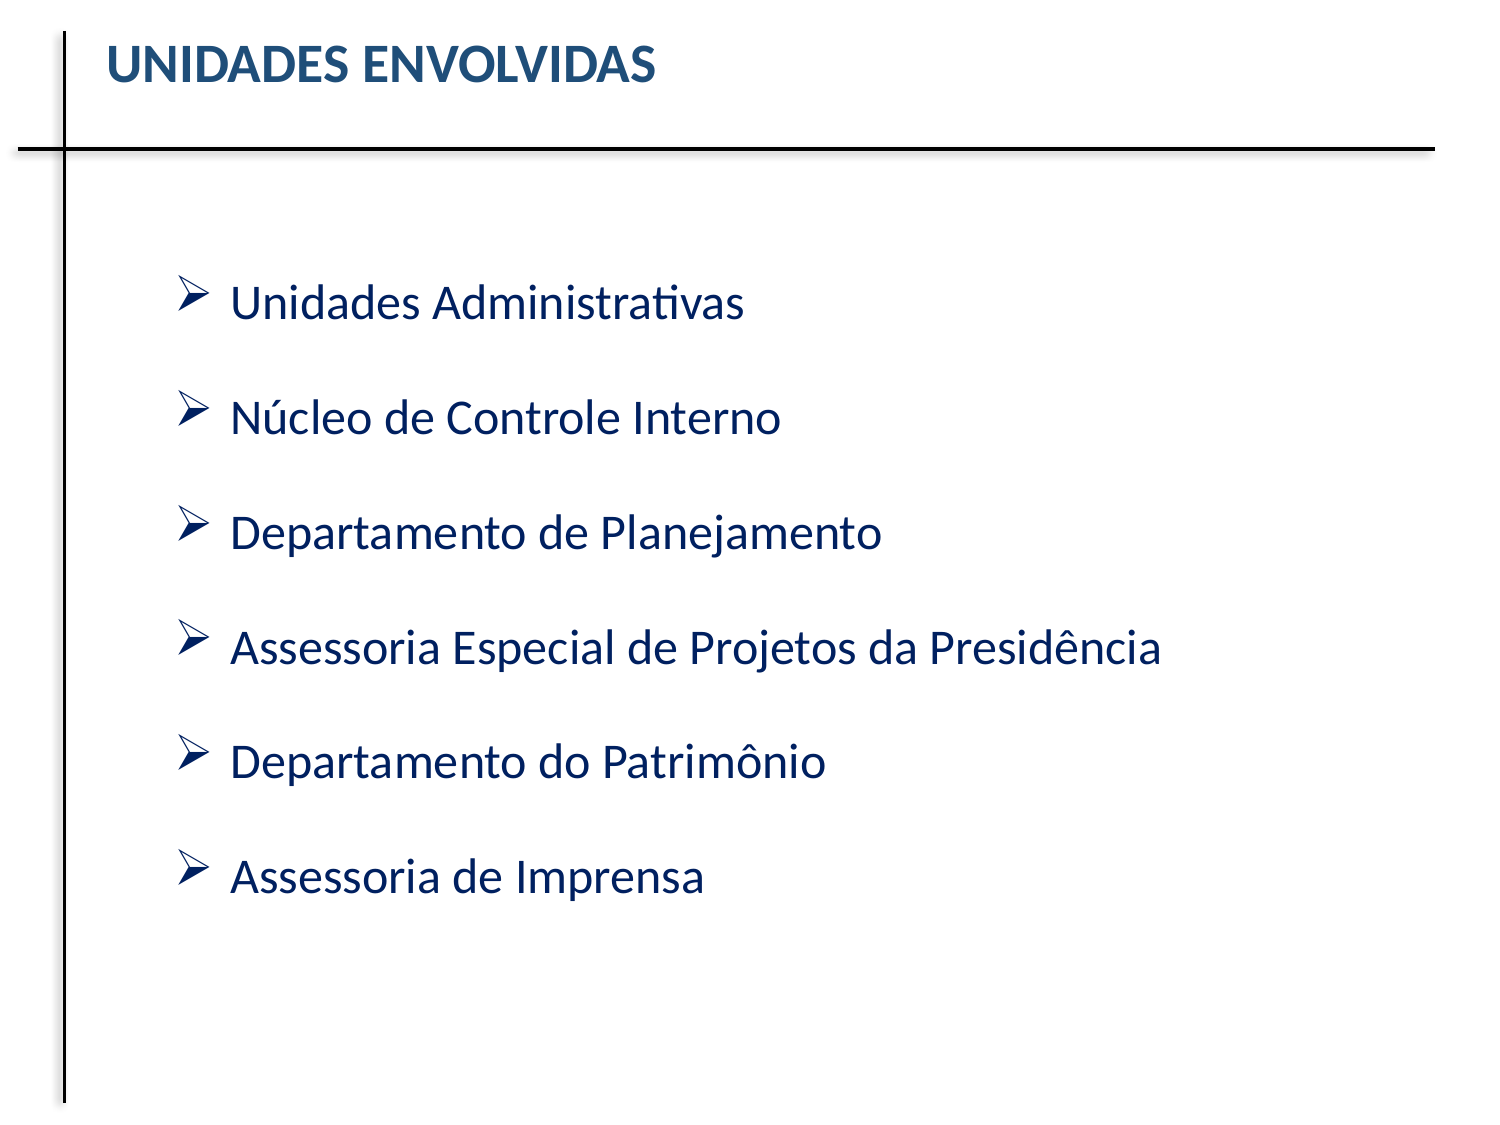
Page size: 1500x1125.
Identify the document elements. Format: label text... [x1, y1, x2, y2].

title UNIDADES ENVOLVIDAS [78, 26, 1453, 170]
text_box Unidades Administrativas Núcleo de Controle Interno Departamento de Planejamento Assessoria Especial de Projetos da Presidência Departamento do Patrimônio Assessoria de Imprensa [159, 231, 1329, 1007]
